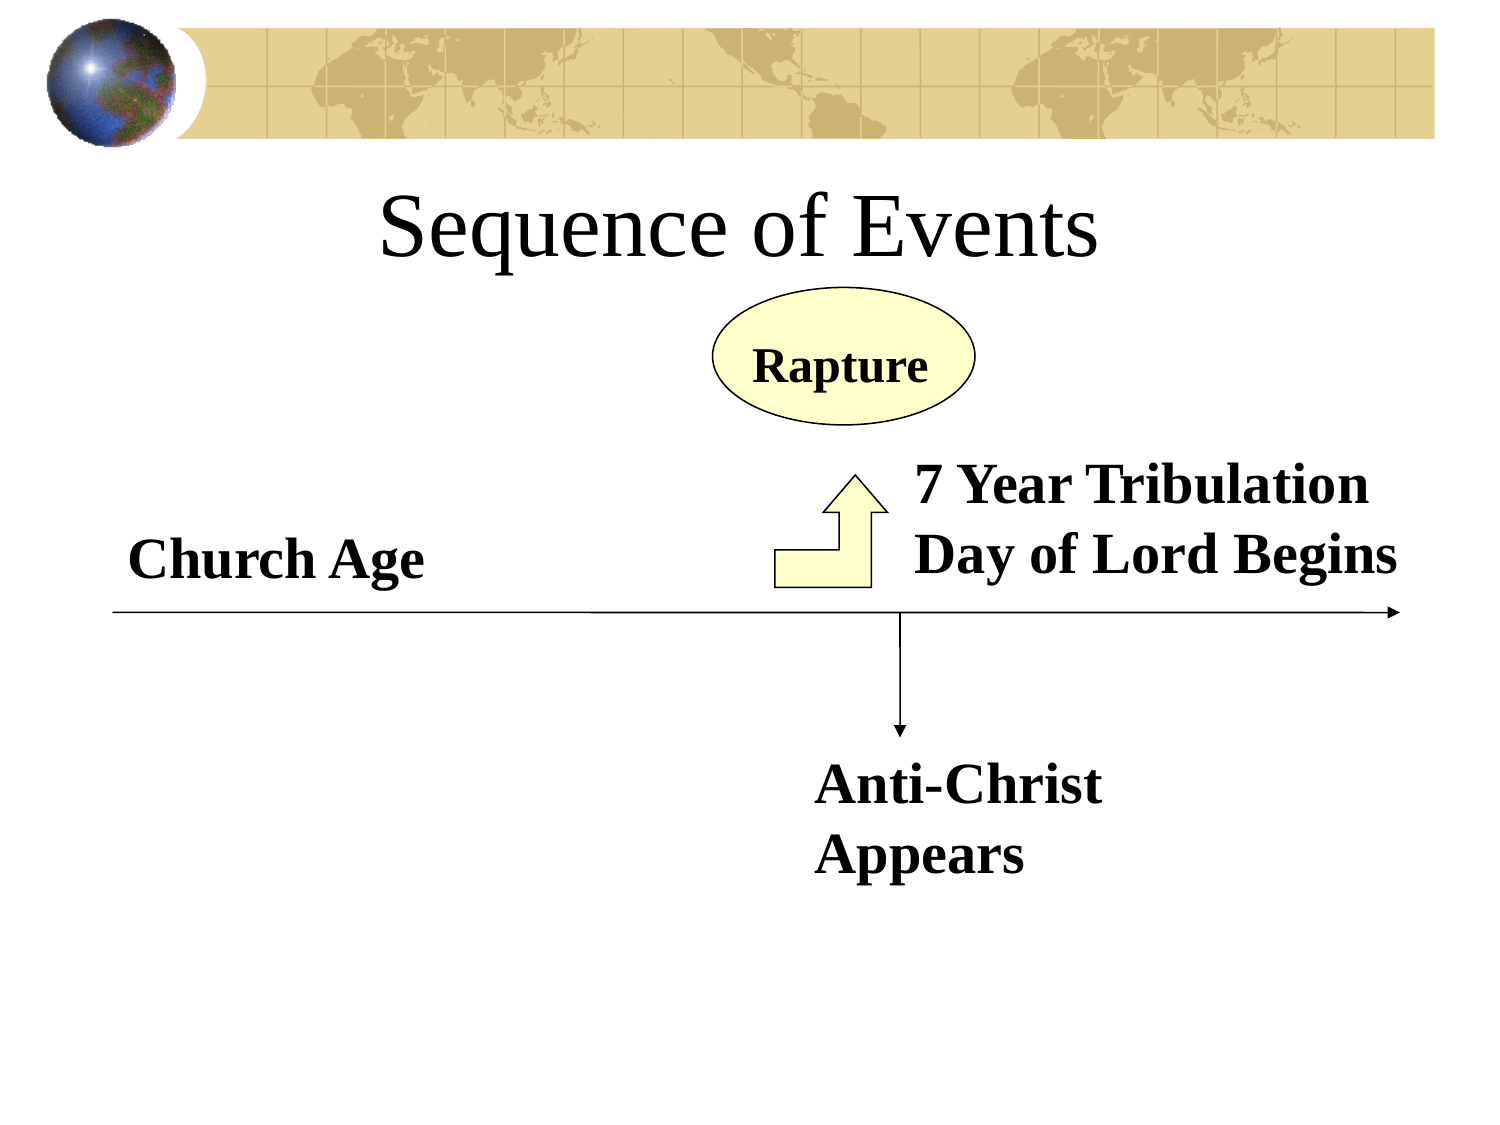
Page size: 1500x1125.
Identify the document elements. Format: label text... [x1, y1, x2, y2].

text_box [901, 606, 1400, 619]
text_box Anti-Christ Appears [799, 737, 1250, 893]
title Sequence of Events [40, 152, 1316, 288]
text_box [742, 400, 945, 425]
picture [42, 14, 190, 151]
text_box [712, 287, 976, 397]
text_box [774, 474, 888, 588]
text_box Church Age [112, 512, 312, 598]
text_box Rapture [737, 324, 950, 400]
text_box 7 Year Tribulation Day of Lord Begins [899, 437, 1425, 593]
text_box [893, 612, 907, 737]
text_box [312, 512, 713, 598]
